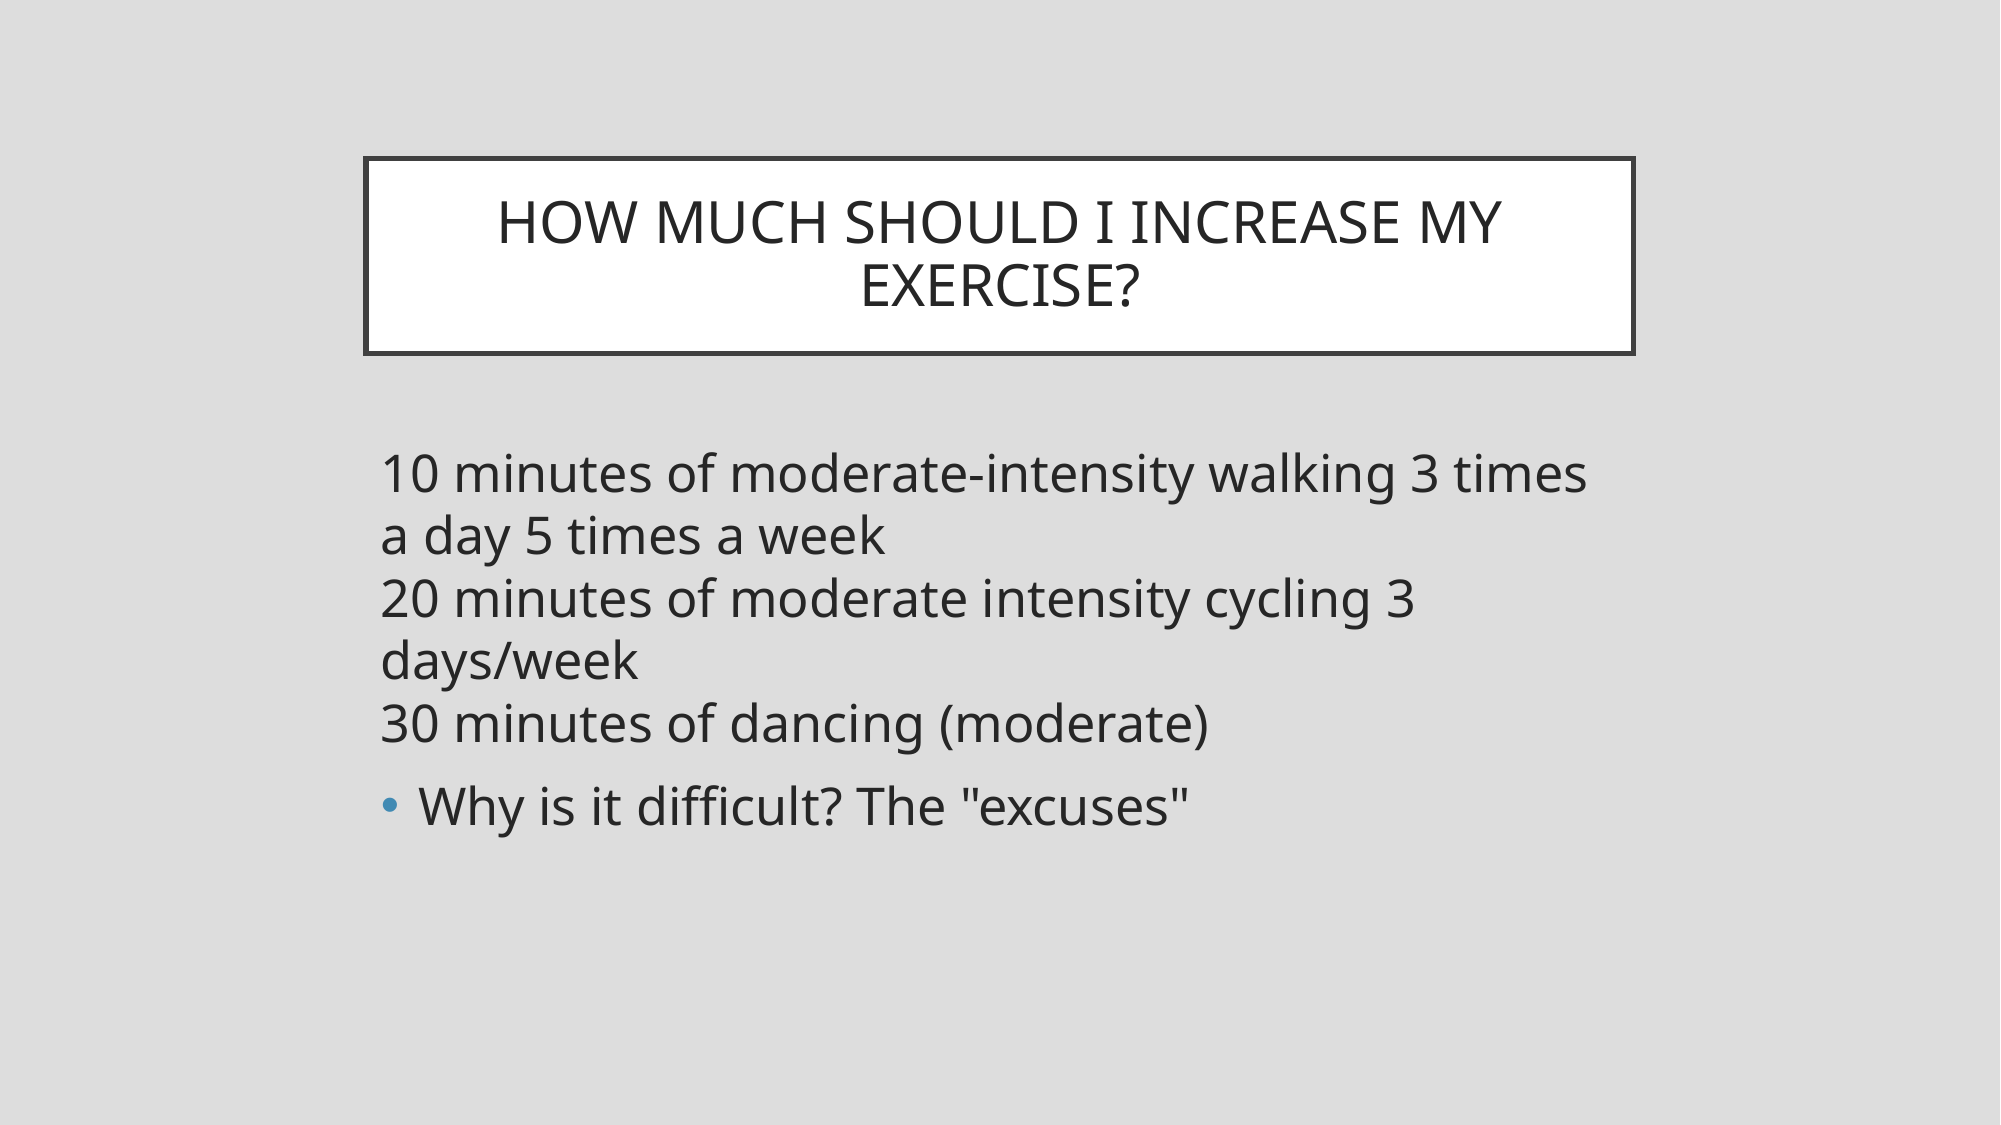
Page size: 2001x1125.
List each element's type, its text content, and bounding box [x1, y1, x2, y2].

text_box HOW MUCH SHOULD I INCREASE MY EXERCISE? [365, 158, 1634, 354]
text_box 10 minutes of moderate-intensity walking 3 times a day 5 times a week 20 minutes of moderate intensity cycling 3 days/week 30 minutes of dancing (moderate) Why is it difficult? The "excuses" [365, 432, 1634, 942]
